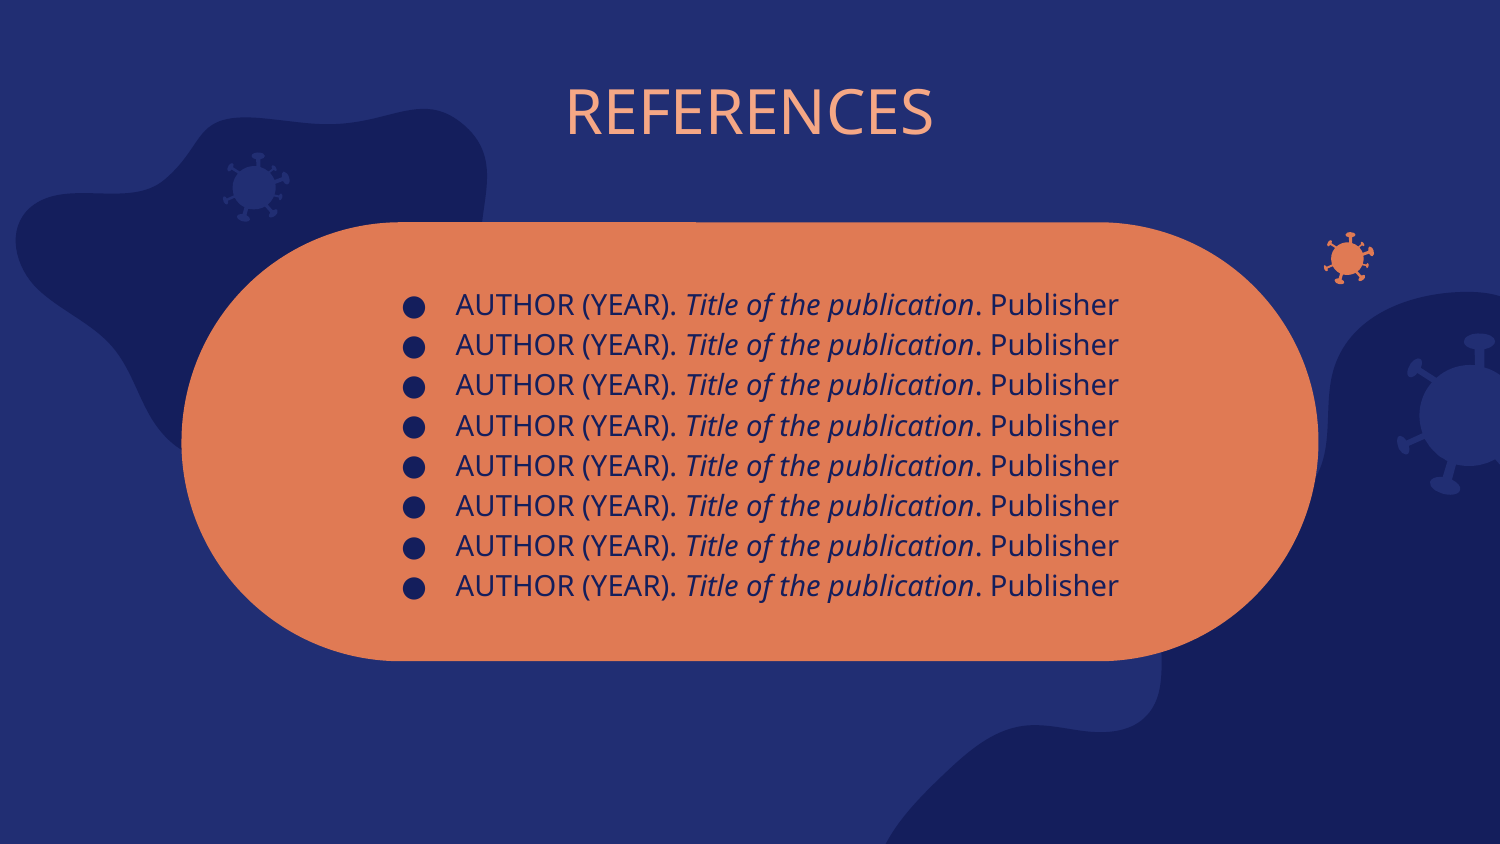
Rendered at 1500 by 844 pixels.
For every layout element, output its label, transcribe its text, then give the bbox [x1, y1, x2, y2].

text_box [319, 222, 1181, 238]
text_box [181, 267, 267, 616]
list AUTHOR (YEAR). Title of the publication. Publisher AUTHOR (YEAR). Title of the publication. Publisher AUTHOR (YEAR). Title of the publication. Publisher AUTHOR (YEAR). Title of the publication. Publisher AUTHOR (YEAR). Title of the publication. Publisher AUTHOR (YEAR). Title of the publication. Publisher AUTHOR (YEAR). Title of the publication. Publisher AUTHOR (YEAR). Title of the publication. Publisher [267, 238, 1233, 646]
text_box [1233, 267, 1319, 616]
text_box [320, 646, 1180, 662]
title REFERENCES [77, 56, 1423, 181]
